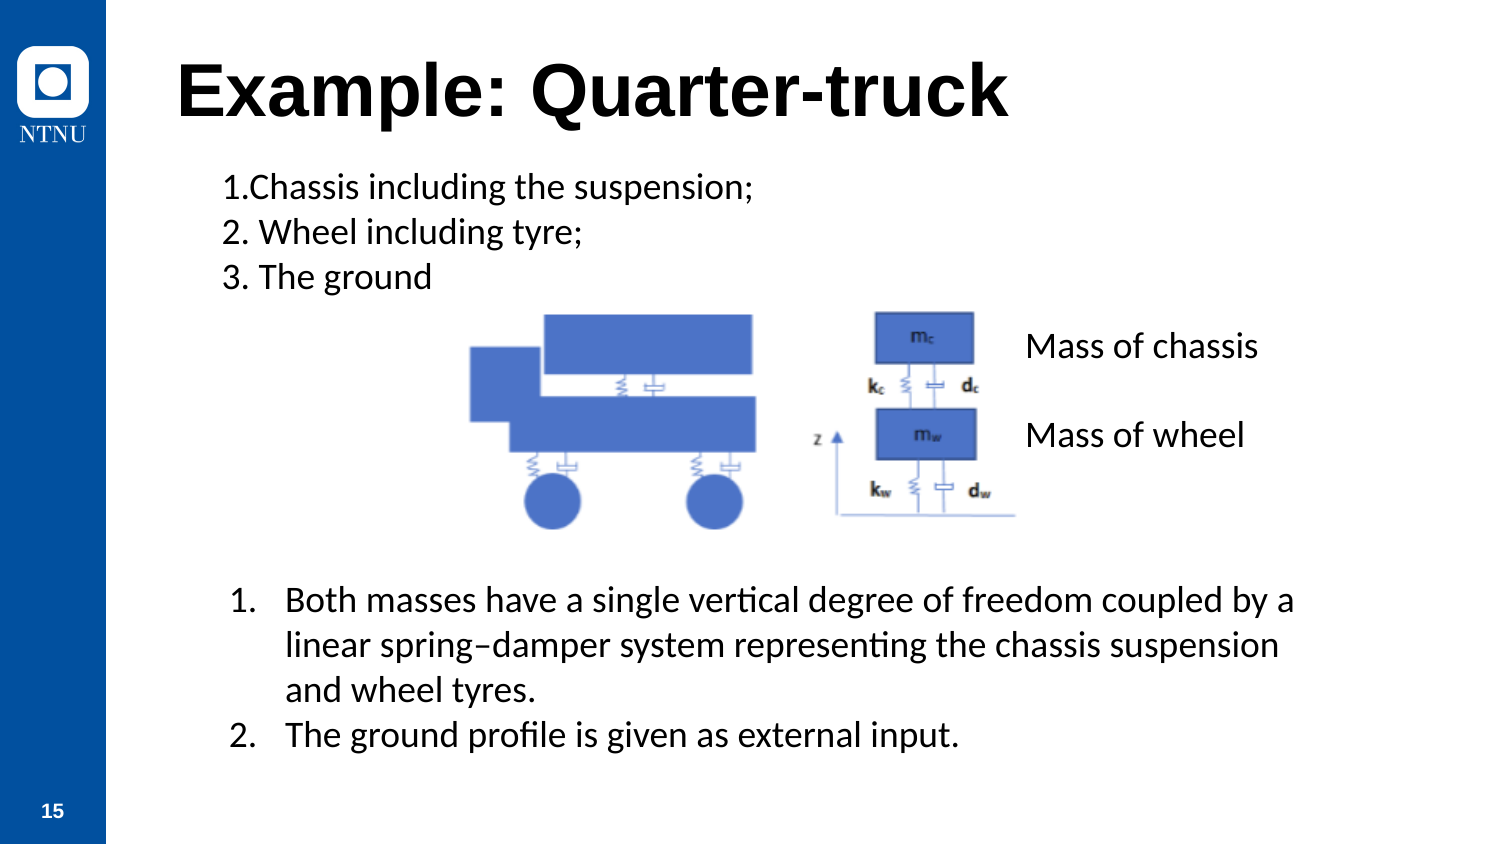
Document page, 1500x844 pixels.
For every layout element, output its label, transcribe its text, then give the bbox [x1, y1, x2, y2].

text_box Mass of wheel [1061, 402, 1310, 463]
text_box Mass of chassis [1061, 313, 1310, 374]
text_box Both masses have a single vertical degree of freedom coupled by a linear spring–damper system representing the chassis suspension and wheel tyres. The ground profile is given as external input. [213, 567, 1331, 763]
text_box 1.Chassis including the suspension; 2. Wheel including tyre; 3. The ground [206, 154, 886, 305]
title Example: Quarter-truck [161, 33, 1422, 140]
picture [0, 0, 106, 844]
picture [444, 296, 1056, 548]
